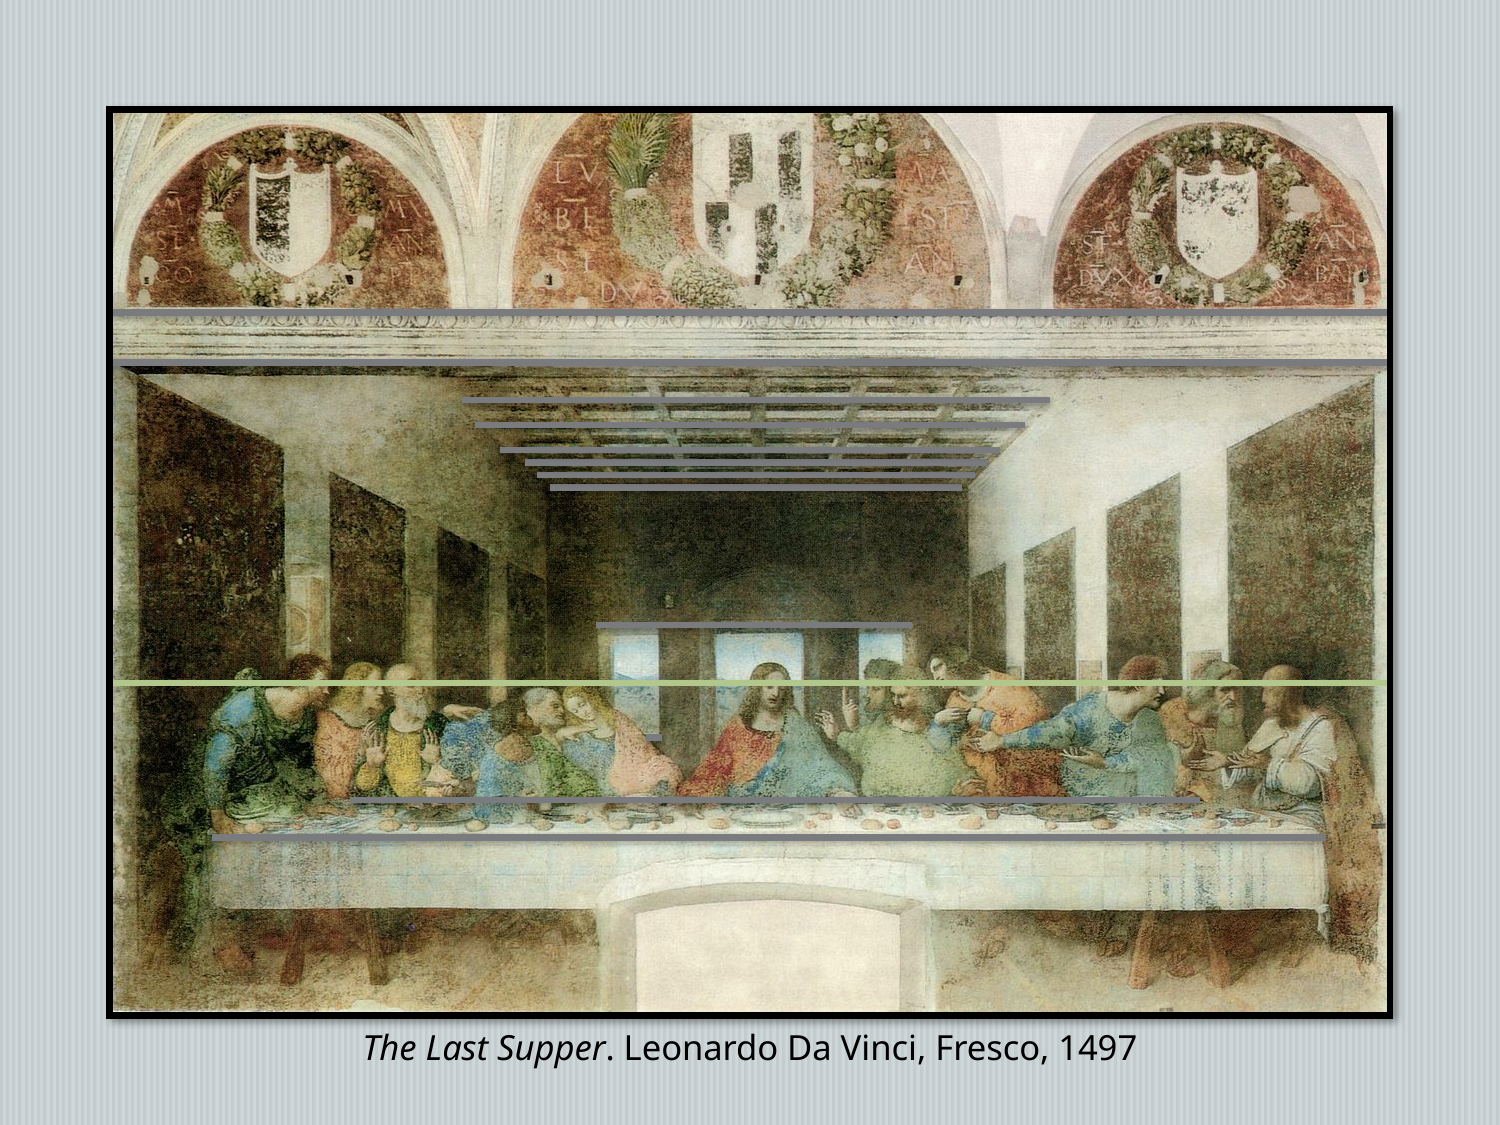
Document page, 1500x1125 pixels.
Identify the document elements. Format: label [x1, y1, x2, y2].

text_box [112, 317, 1388, 362]
text_box [112, 367, 1388, 682]
text_box [112, 112, 1388, 315]
text_box [112, 690, 1388, 1076]
